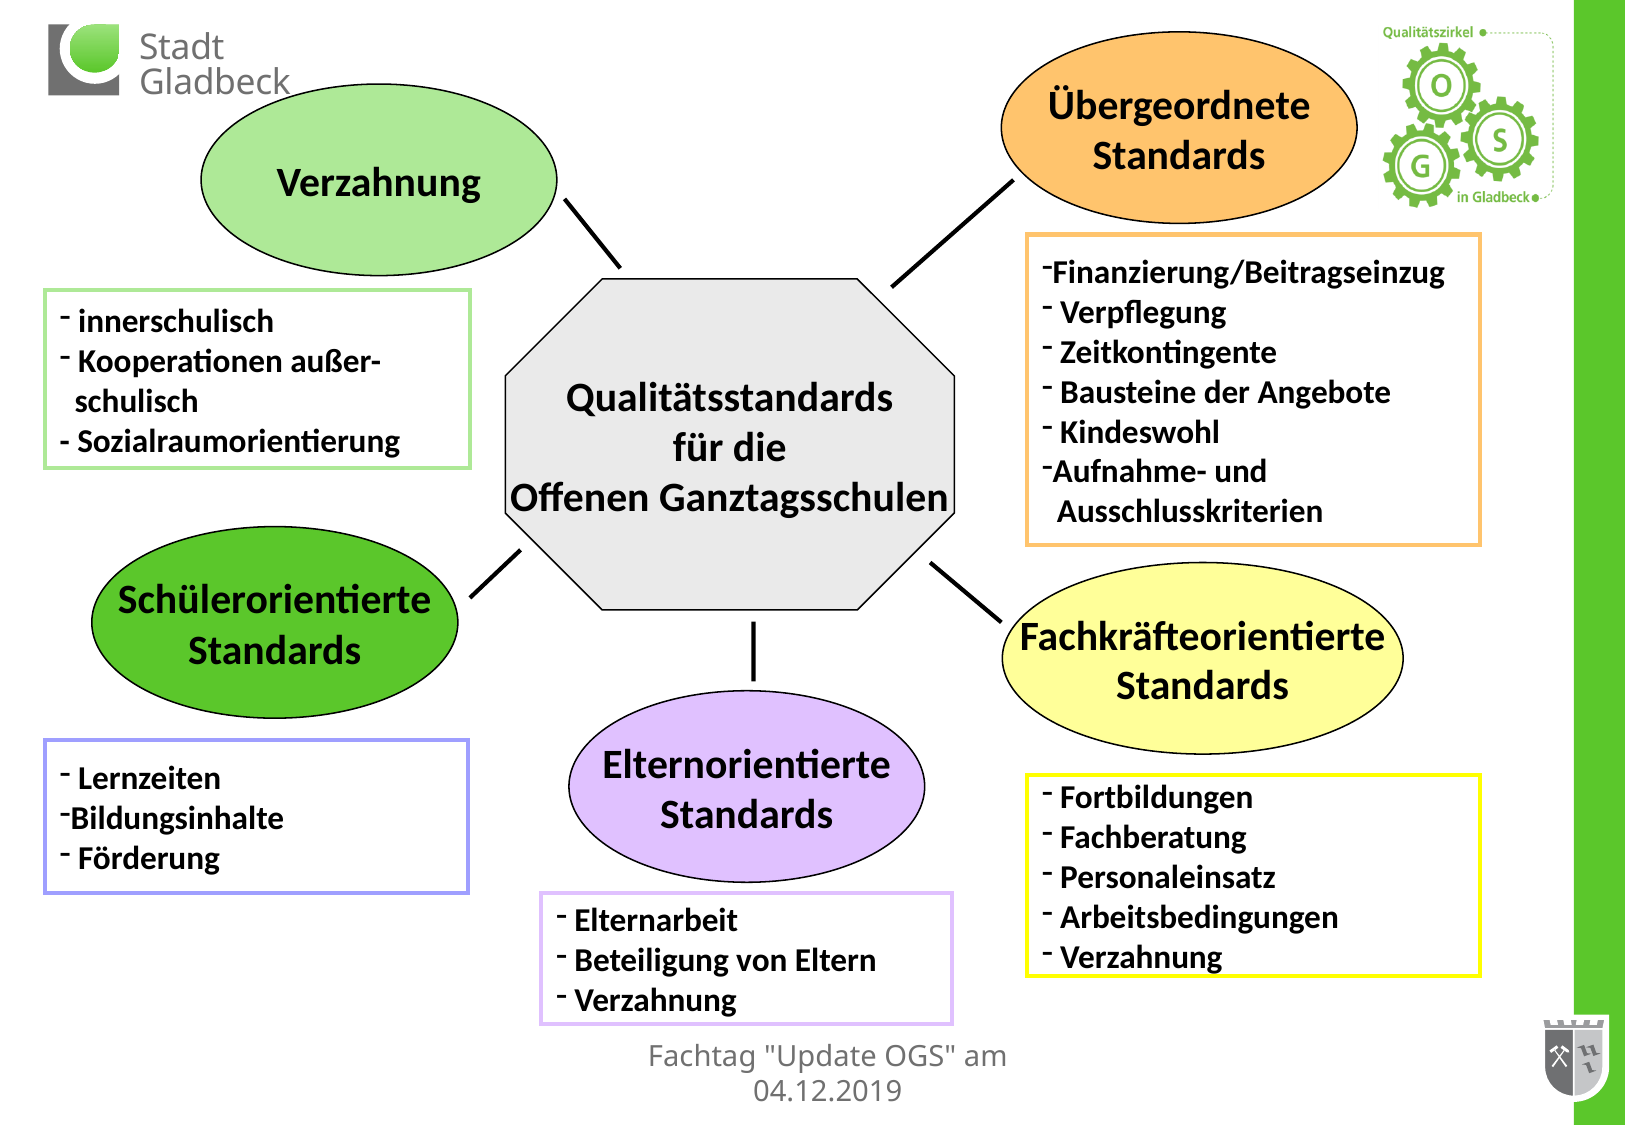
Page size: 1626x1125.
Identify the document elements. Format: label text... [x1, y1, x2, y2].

picture [1378, 25, 1554, 209]
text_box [44, 234, 1481, 1024]
footer Fachtag "Update OGS" am 04.12.2019 [555, 1042, 1101, 1103]
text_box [91, 31, 1404, 883]
